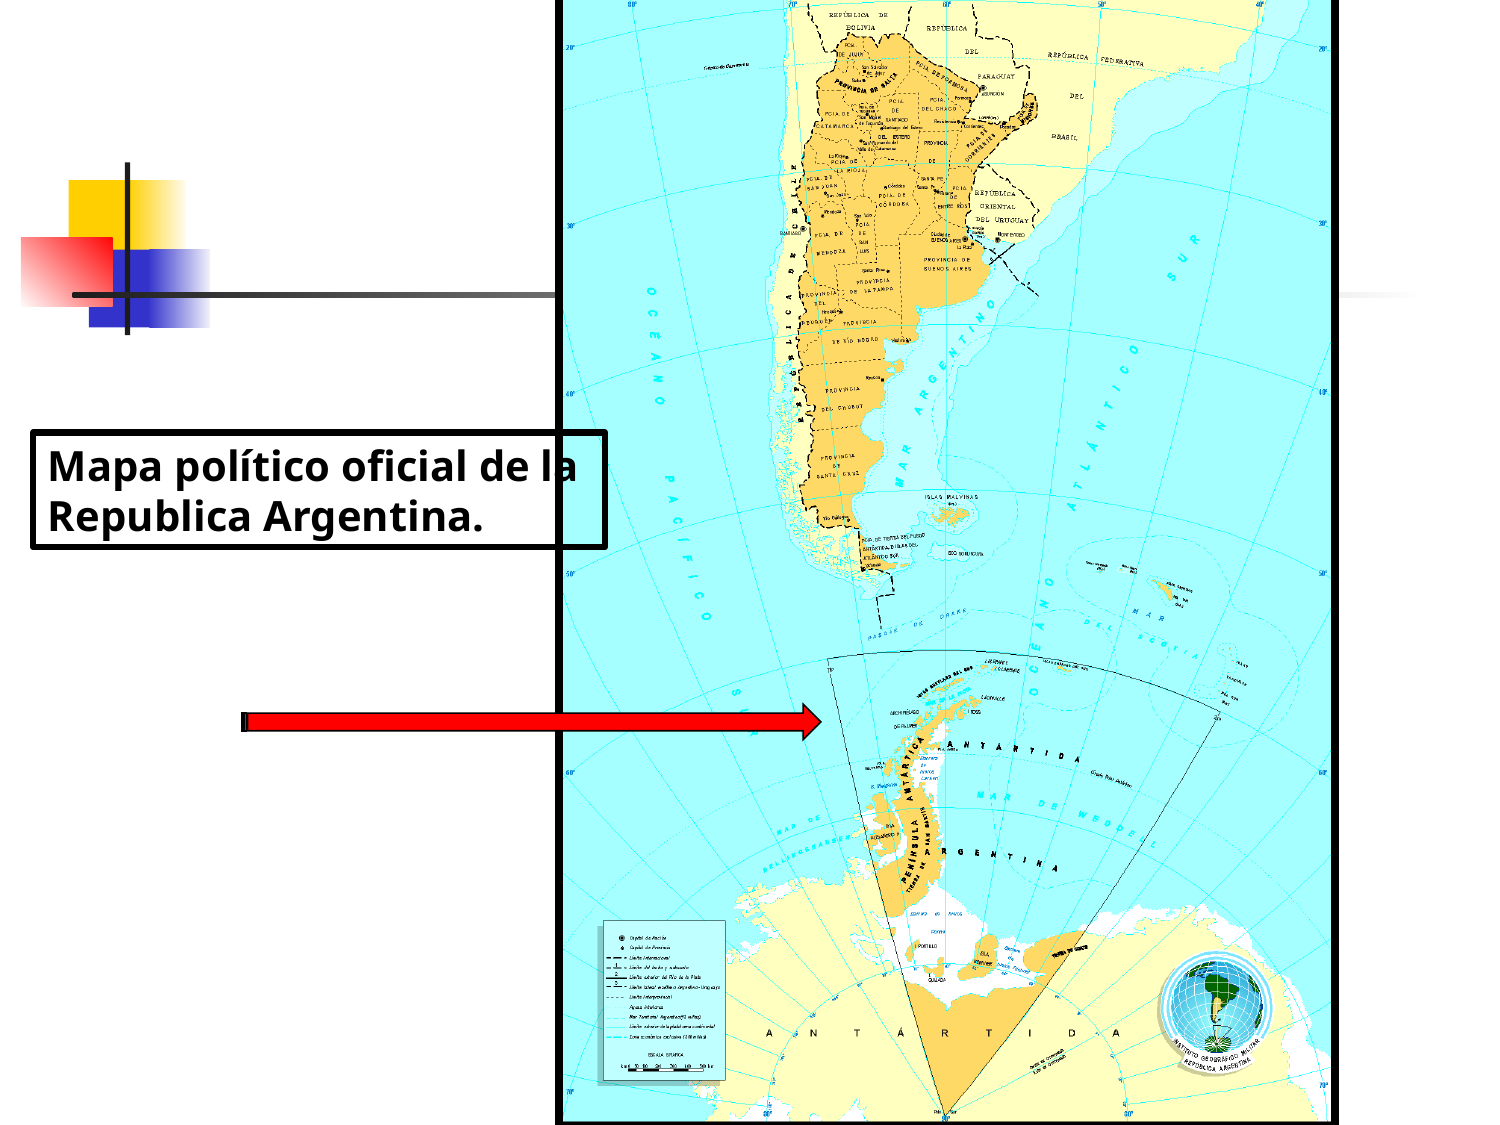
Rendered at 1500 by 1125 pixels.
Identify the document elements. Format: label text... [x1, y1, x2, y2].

text_box [242, 713, 555, 731]
text_box Mapa político oficial de la Republica Argentina. [33, 432, 555, 548]
picture [560, 0, 1333, 1123]
